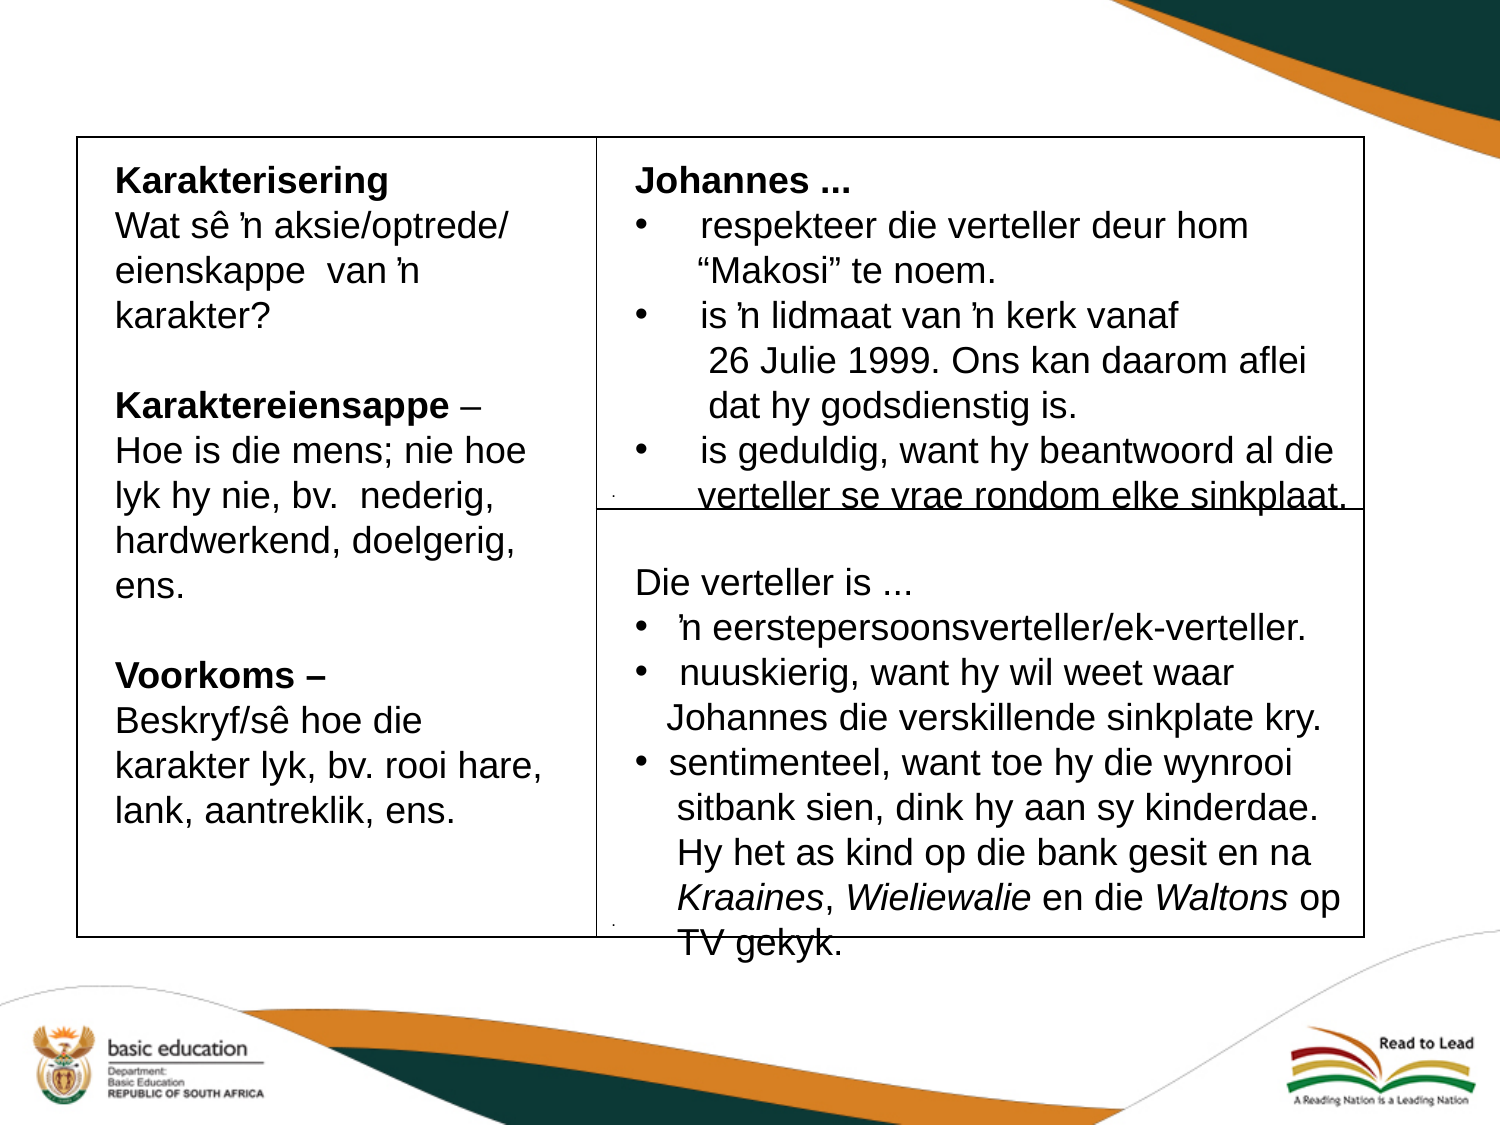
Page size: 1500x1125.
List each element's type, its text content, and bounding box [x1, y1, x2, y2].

text_box Johannes ... respekteer die verteller deur hom “Makosi” te noem. is ŉ lidmaat van ŉ kerk vanaf 26 Julie 1999. Ons kan daarom aflei dat hy godsdienstig is. is geduldig, want hy beantwoord al die verteller se vrae rondom elke sinkplaat. [620, 148, 1370, 524]
text_box Die verteller is ... ŉ eerstepersoonsverteller/ek-verteller. nuuskierig, want hy wil weet waar Johannes die verskillende sinkplate kry. sentimenteel, want toe hy die wynrooi sitbank sien, dink hy aan sy kinderdae. Hy het as kind op die bank gesit en na Kraaines, Wieliewalie en die Waltons op TV gekyk. [620, 550, 1370, 971]
text_box Karakterisering Wat sê ŉ aksie/optrede/ eienskappe van ŉ karakter? Karaktereiensappe – Hoe is die mens; nie hoe lyk hy nie, bv. nederig, hardwerkend, doelgerig, ens. Voorkoms – Beskryf/sê hoe die karakter lyk, bv. rooi hare, lank, aantreklik, ens. [100, 148, 573, 839]
table_cell . [597, 510, 1363, 936]
picture [0, 0, 1500, 1125]
table_header [78, 138, 596, 936]
table_header . [597, 138, 1363, 508]
